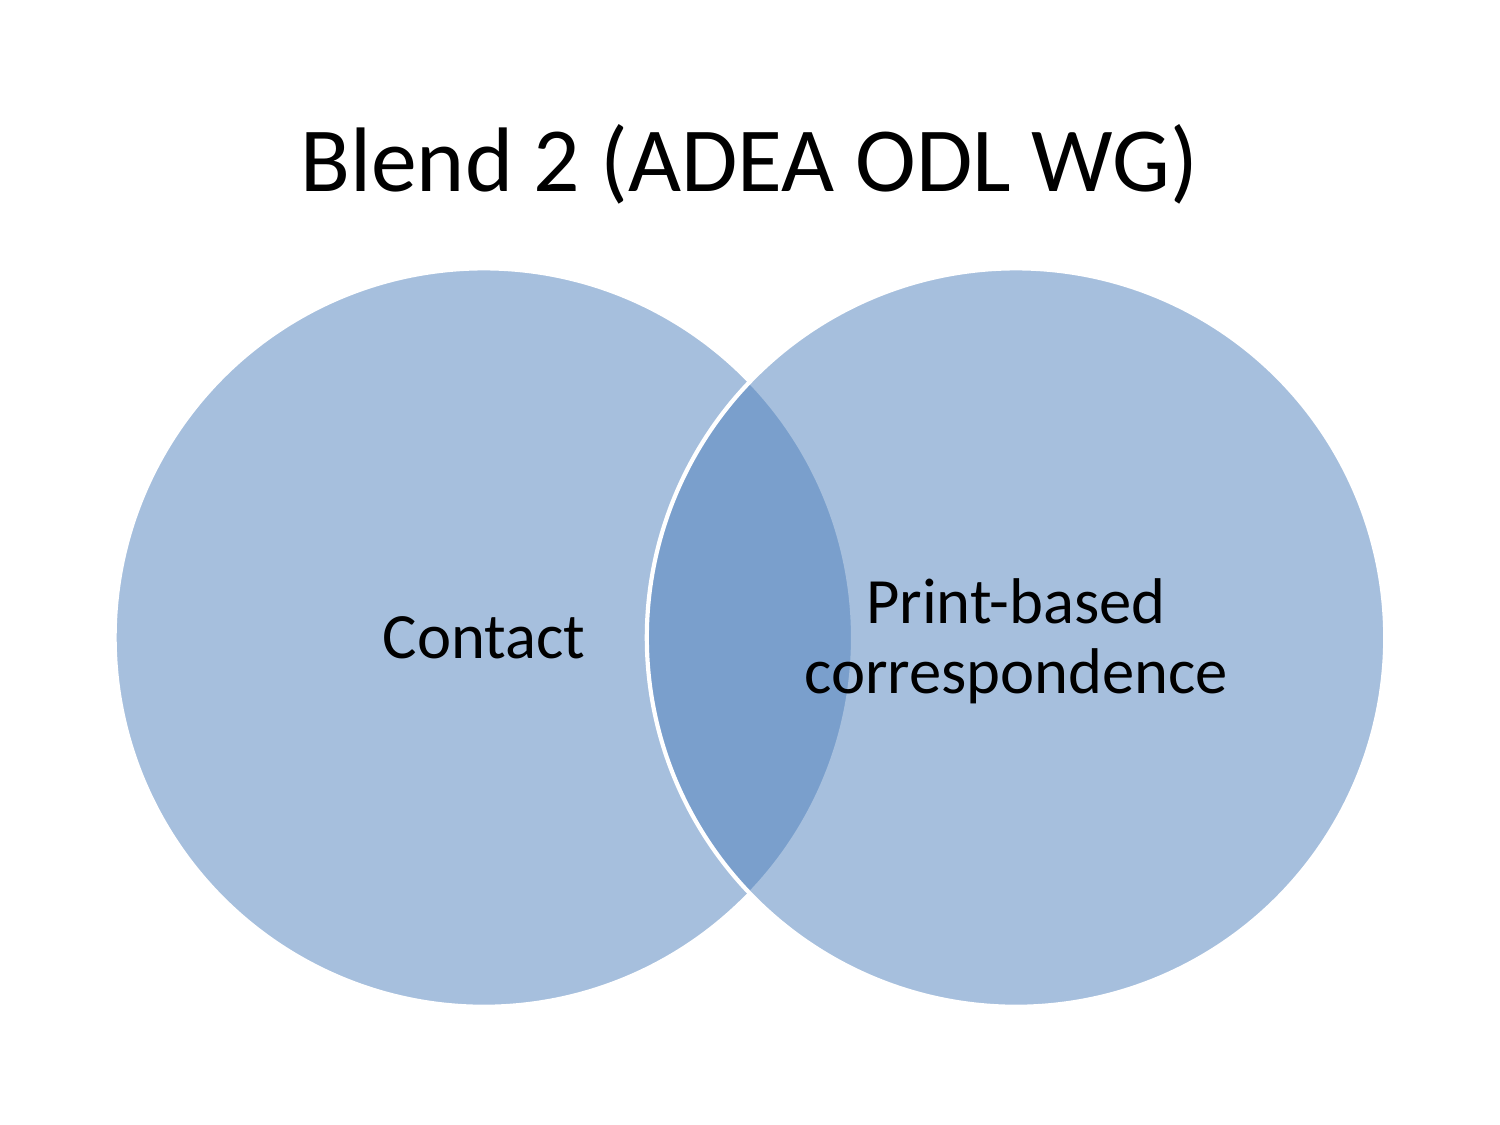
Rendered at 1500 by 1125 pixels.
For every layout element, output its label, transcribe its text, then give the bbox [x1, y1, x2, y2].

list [74, 266, 1426, 1009]
title Blend 2 (ADEA ODL WG) [75, 60, 1425, 249]
